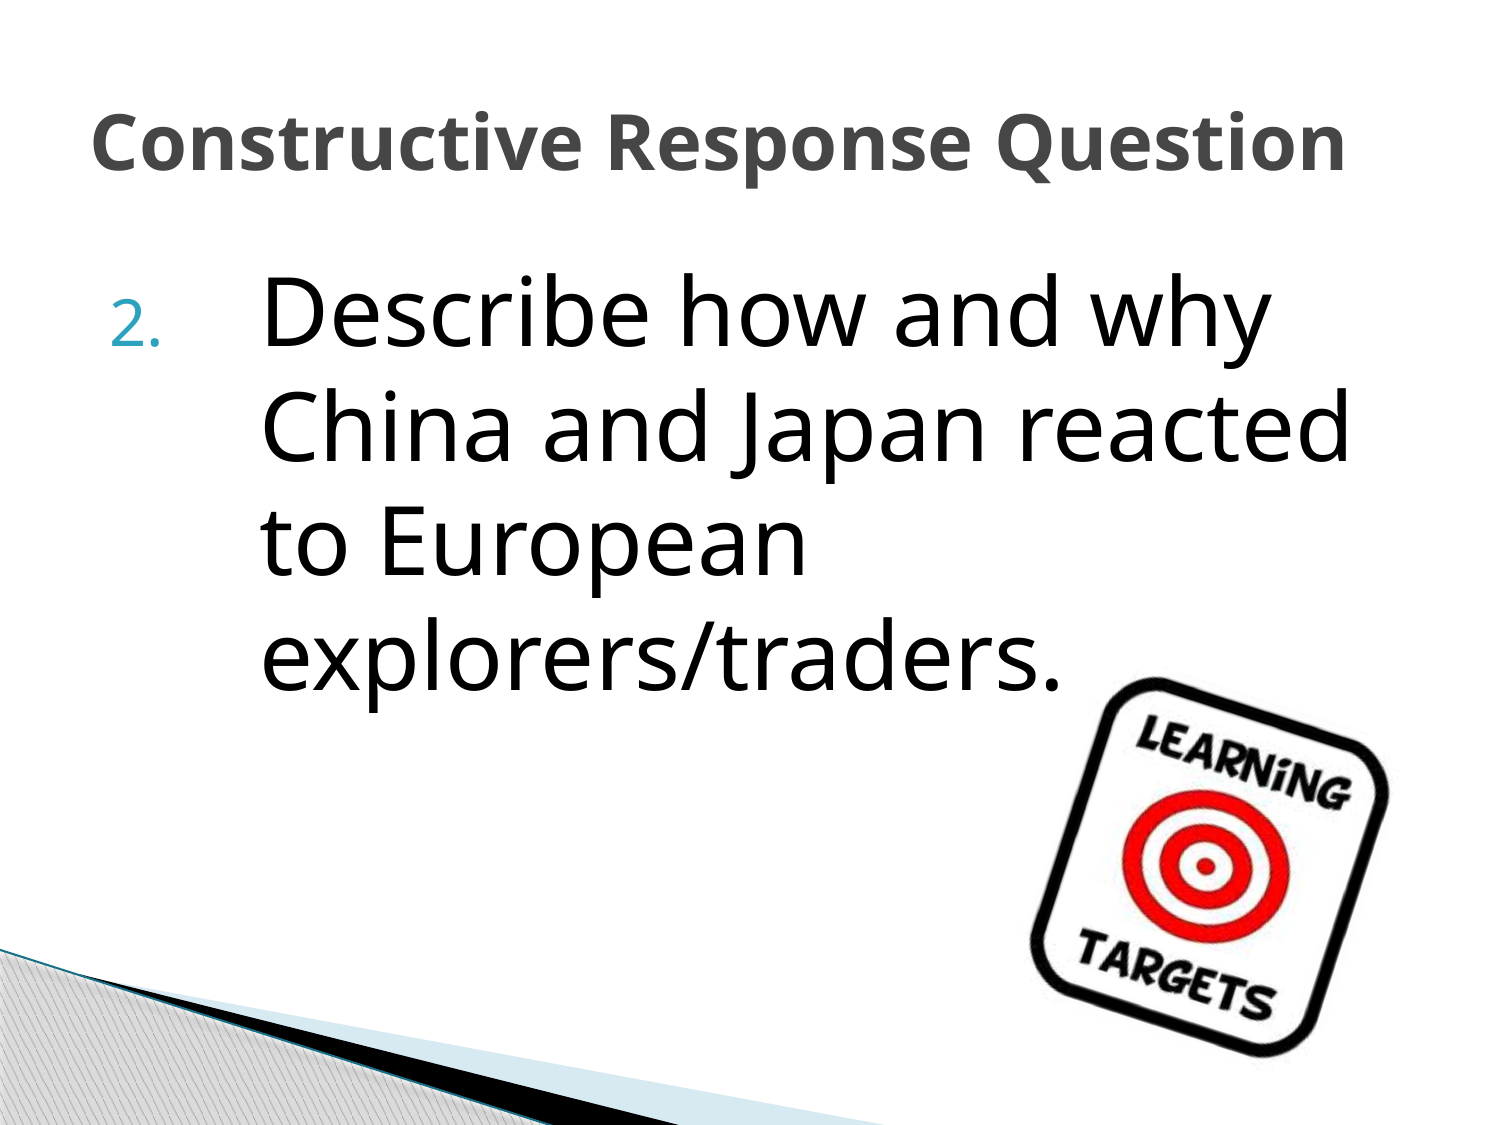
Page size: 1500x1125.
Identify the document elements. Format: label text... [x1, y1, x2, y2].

title Constructive Response Question [75, 45, 1425, 233]
list Describe how and why China and Japan reacted to European explorers/traders. [75, 243, 1425, 986]
picture [964, 611, 1458, 1124]
